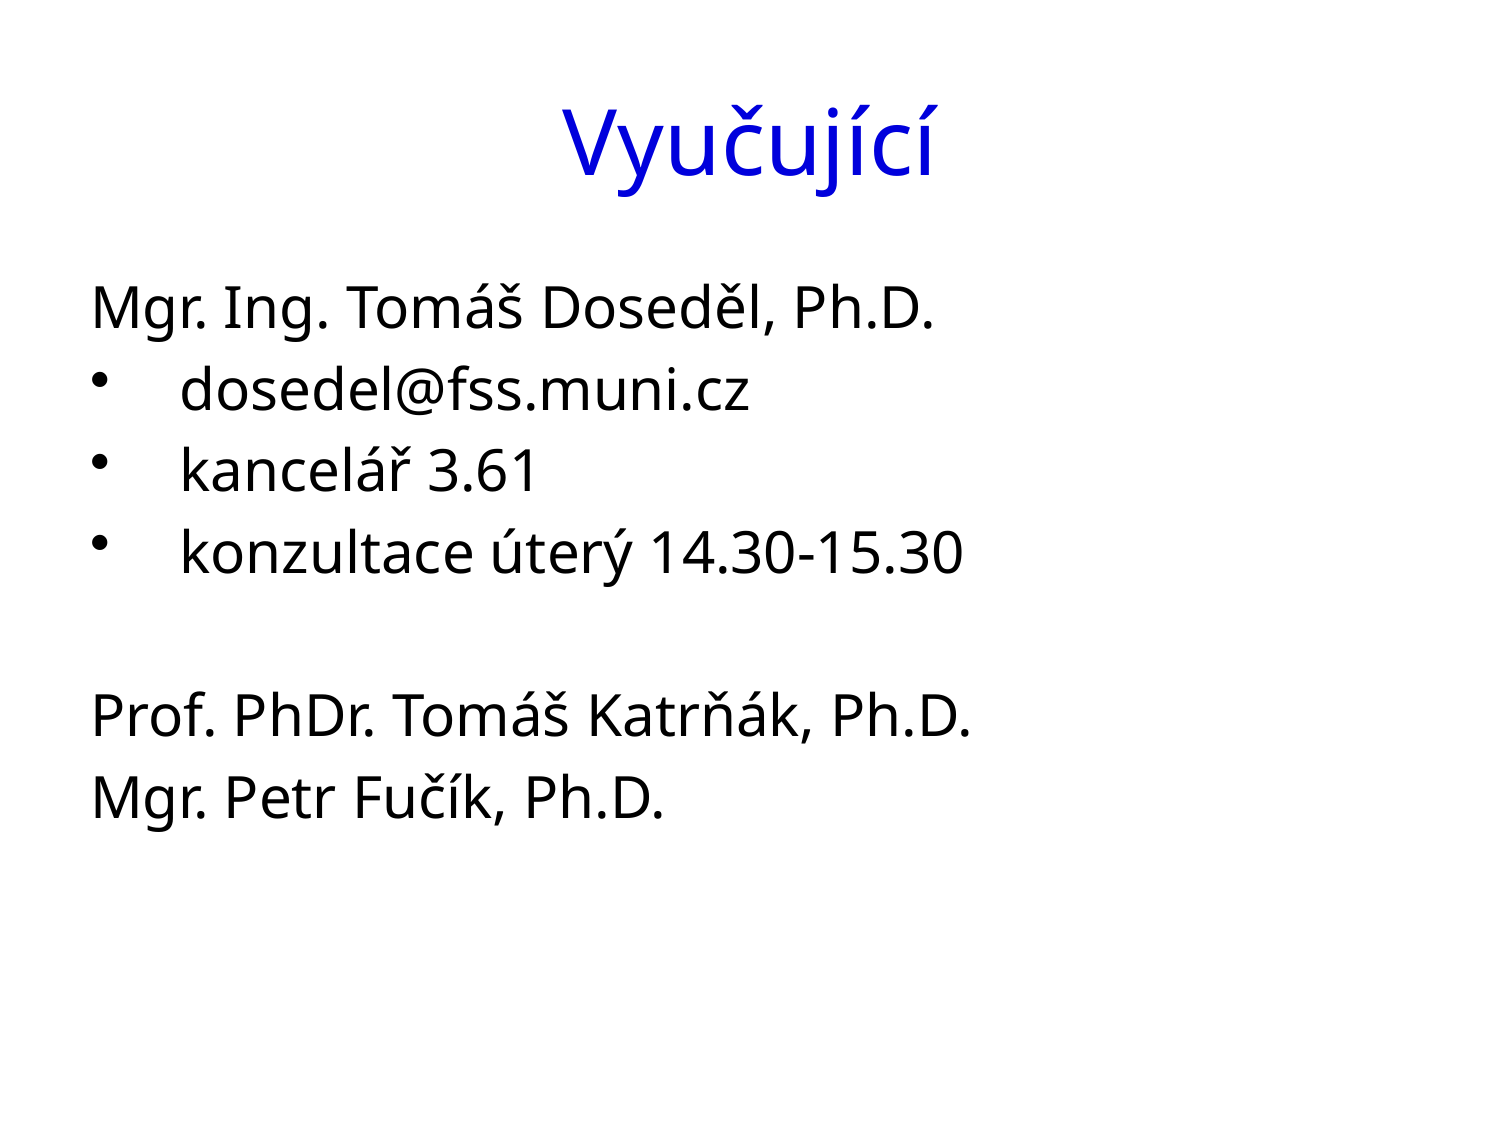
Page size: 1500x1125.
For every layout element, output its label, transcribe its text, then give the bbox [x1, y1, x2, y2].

list Mgr. Ing. Tomáš Doseděl, Ph.D. dosedel@fss.muni.cz kancelář 3.61 konzultace úterý 14.30-15.30 Prof. PhDr. Tomáš Katrňák, Ph.D. Mgr. Petr Fučík, Ph.D. [74, 262, 1426, 1006]
title Vyučující [74, 44, 1426, 233]
